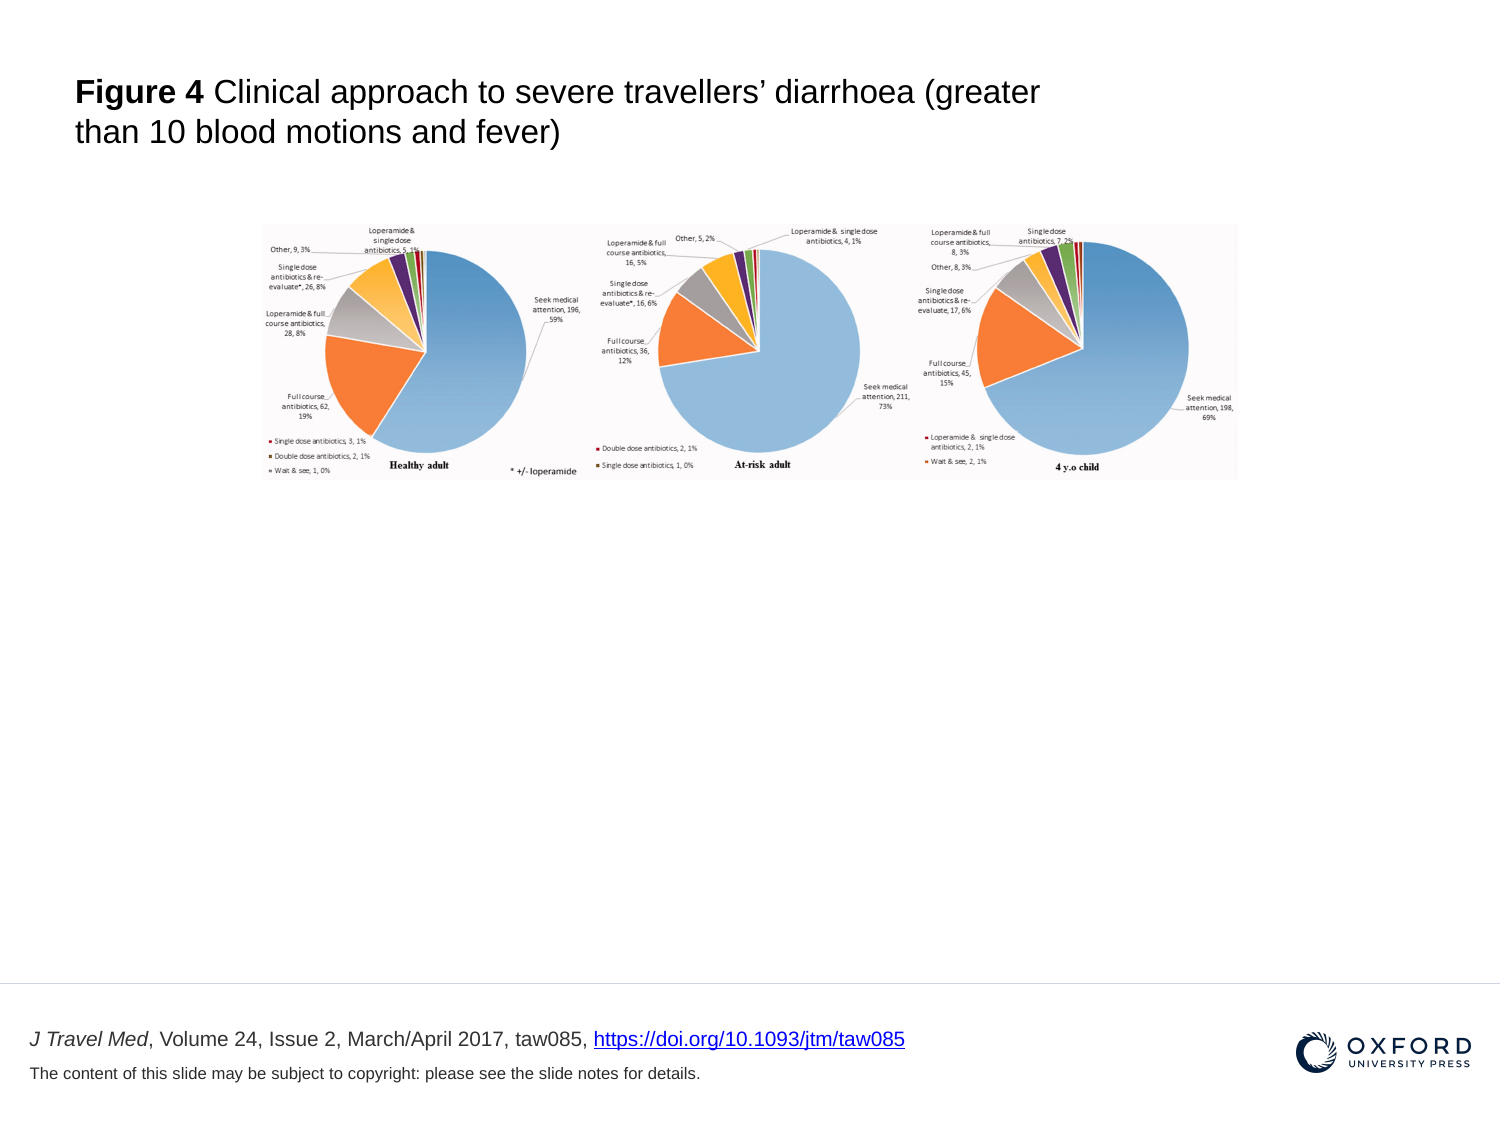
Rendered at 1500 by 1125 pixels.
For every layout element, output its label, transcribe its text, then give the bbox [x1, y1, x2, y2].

title Figure 4 Clinical approach to severe travellers’ diarrhoea (greater than 10 blood motions and fever) [75, 69, 1078, 171]
picture [1296, 1032, 1471, 1073]
footer J Travel Med, Volume 24, Issue 2, March/April 2017, taw085, https://doi.org/10.1093/jtm/taw085 The content of this slide may be subject to copyright: please see the slide notes for details. [0, 983, 1260, 1125]
picture [262, 224, 1238, 480]
